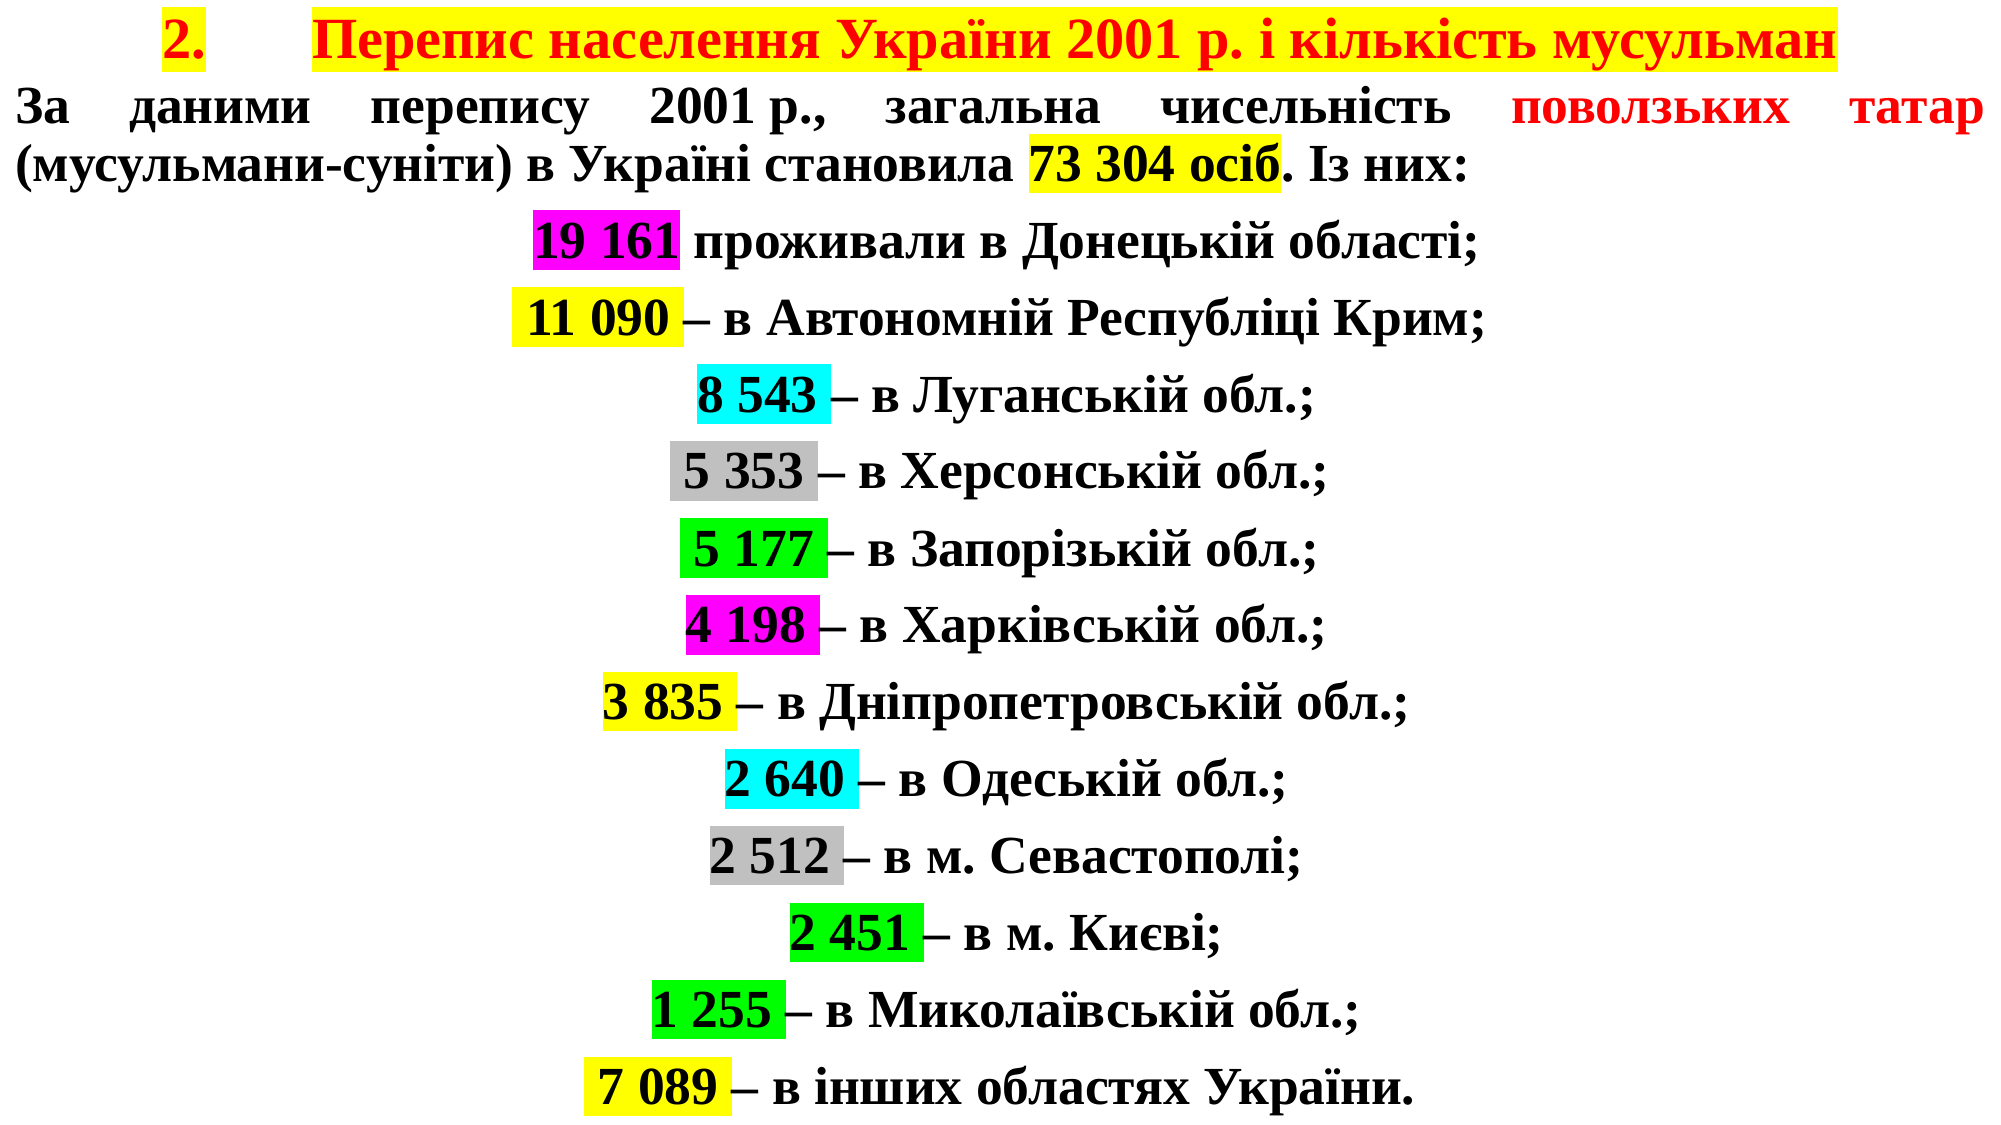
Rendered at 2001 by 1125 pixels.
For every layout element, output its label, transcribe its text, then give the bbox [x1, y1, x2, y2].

title 2. Перепис населення України 2001 р. і кількість мусульман [0, 0, 2000, 69]
list За даними перепису 2001 р., загальна чисельність поволзьких татар (мусульмани-суніти) в Україні становила 73 304 осіб. Із них: 19 161 проживали в Донецькій області; 11 090 – в Автономній Республіці Крим; 8 543 – в Луганській обл.; 5 353 – в Херсонській обл.; 5 177 – в Запорізькій обл.; 4 198 – в Харківській обл.; 3 835 – в Дніпропетровській обл.; 2 640 – в Одеській обл.; 2 512 – в м. Севастополі; 2 451 – в м. Києві; 1 255 – в Миколаївській обл.; 7 089 – в інших областях України. [0, 69, 2000, 1125]
